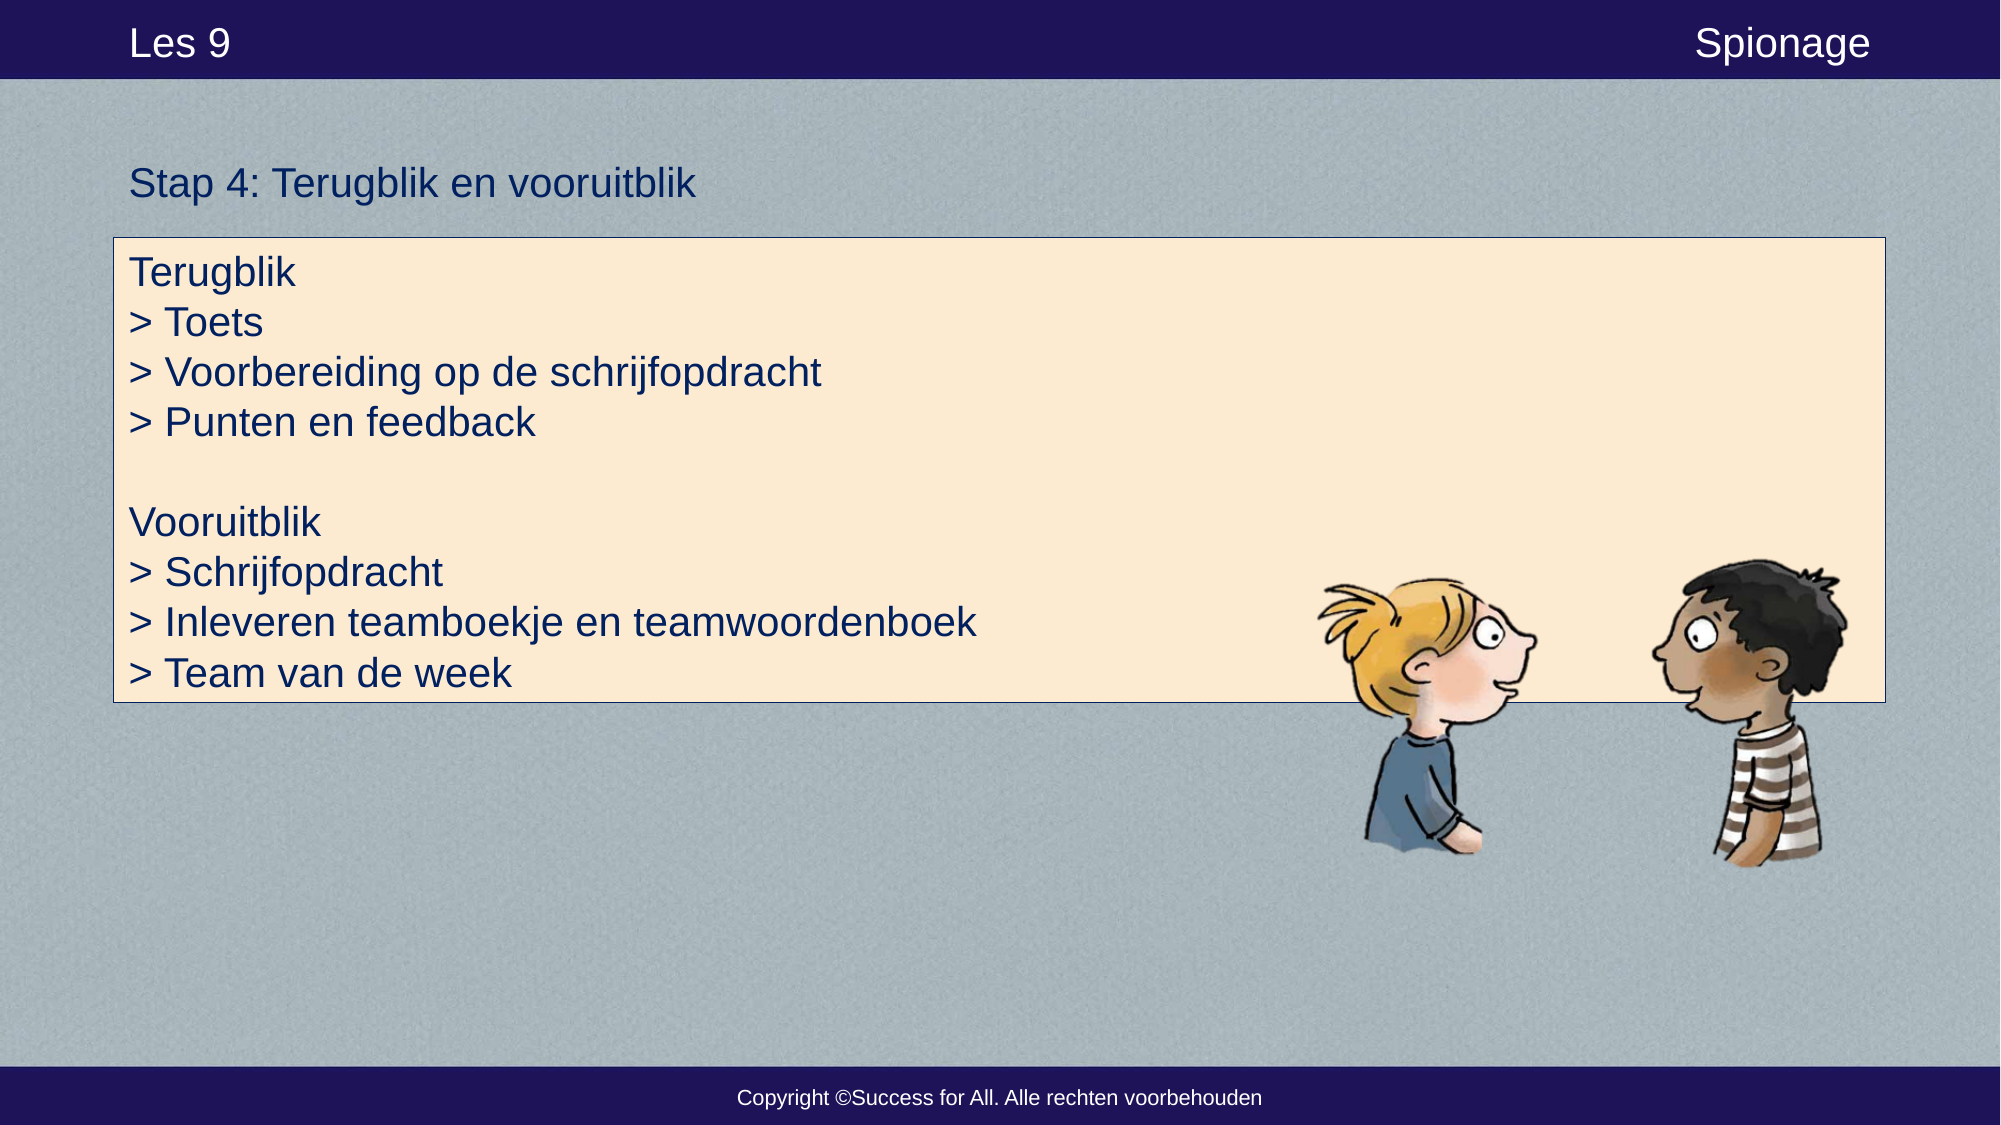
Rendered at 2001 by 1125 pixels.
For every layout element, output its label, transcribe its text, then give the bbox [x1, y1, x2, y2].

text_box Copyright ©Success for All. Alle rechten voorbehouden [0, 1076, 2000, 1125]
picture [0, 0, 2001, 1125]
text_box Spionage [999, 8, 1886, 73]
text_box Terugblik > Toets > Voorbereiding op de schrijfopdracht > Punten en feedback Vooruitblik > Schrijfopdracht > Inleveren teamboekje en teamwoordenboek > Team van de week [113, 237, 1886, 703]
text_box Stap 4: Terugblik en vooruitblik [113, 148, 1635, 214]
text_box Les 9 [114, 8, 354, 73]
